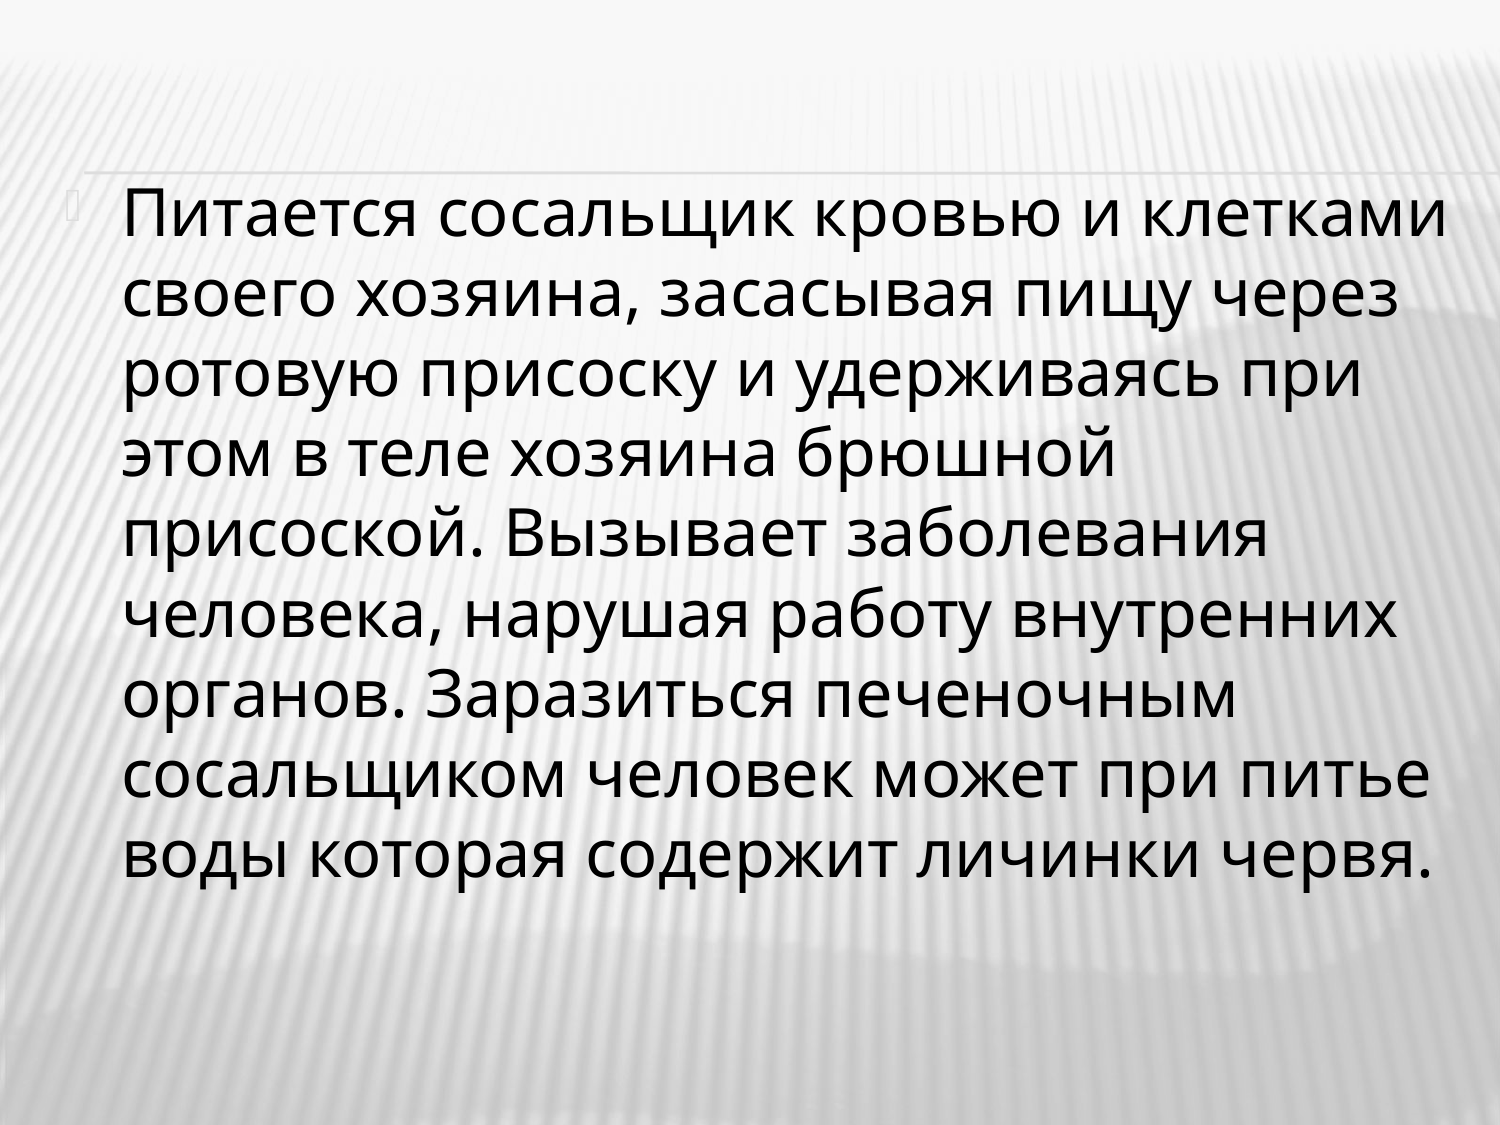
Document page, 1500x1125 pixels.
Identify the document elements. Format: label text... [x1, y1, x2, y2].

list Питается сосальщик кровью и клетками своего хозяина, засасывая пищу через ротовую присоску и удерживаясь при этом в теле хозяина брюшной присоской. Вызывает заболевания человека, нарушая работу внутренних органов. Заразиться печеночным сосальщиком человек может при питье воды которая содержит личинки червя. [50, 162, 1475, 998]
